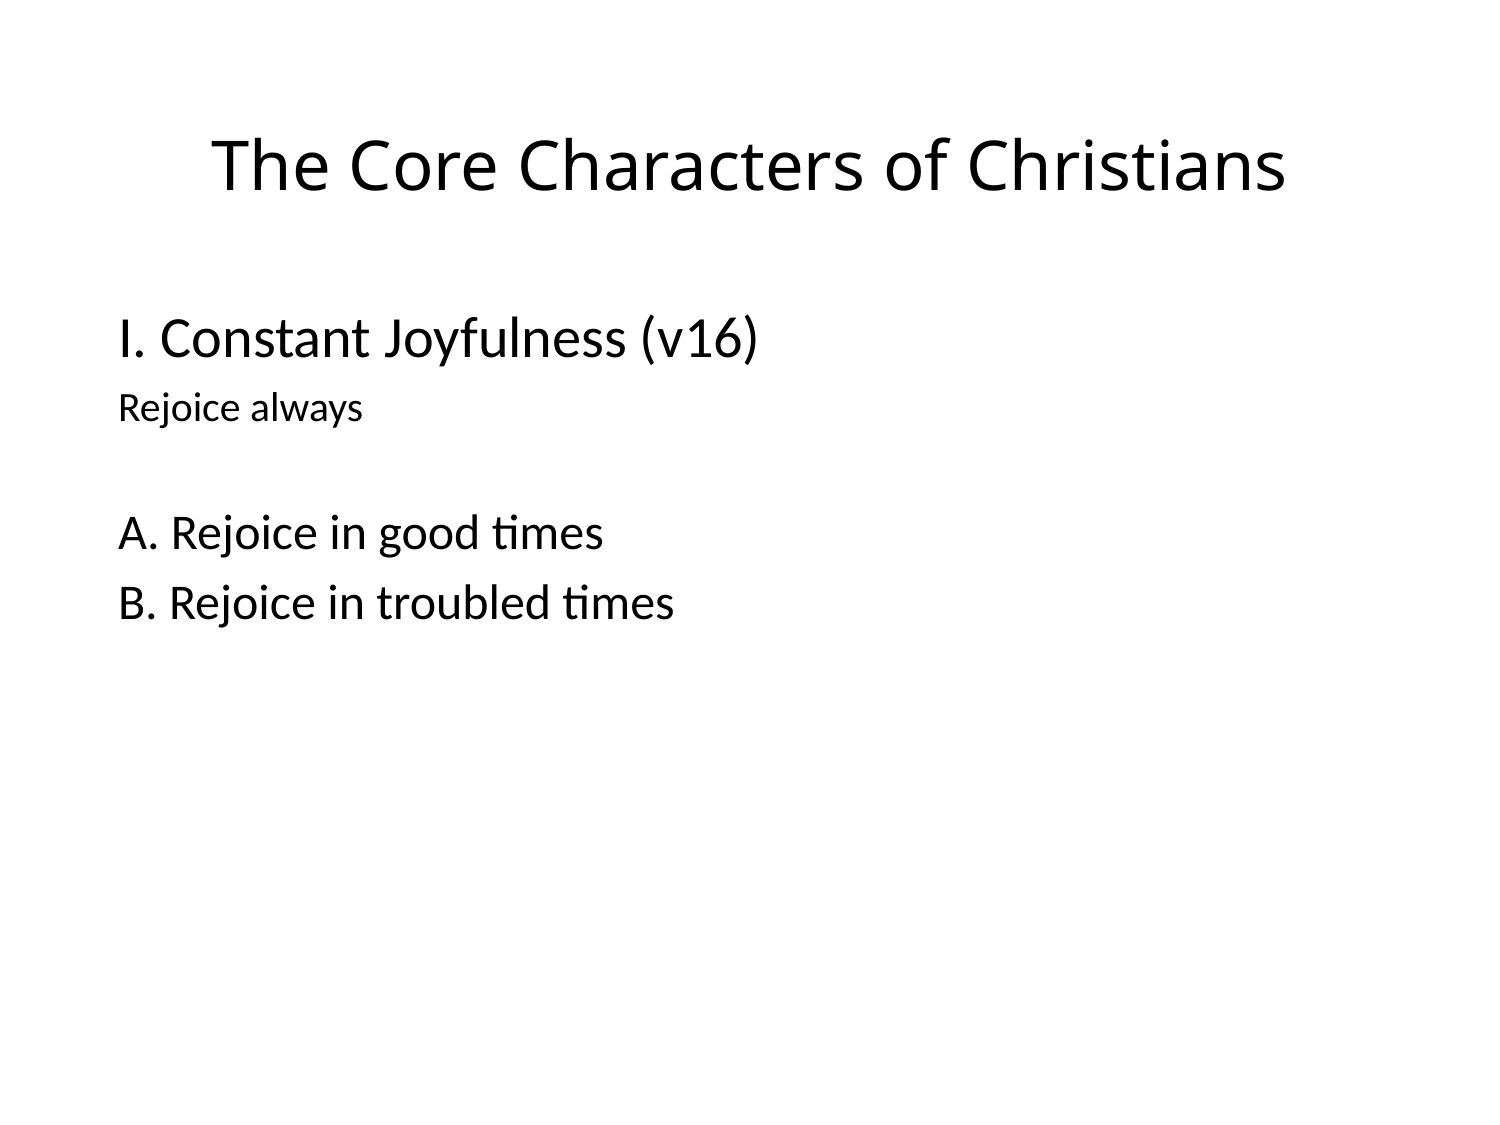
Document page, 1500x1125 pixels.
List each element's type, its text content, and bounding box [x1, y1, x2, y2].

title The Core Characters of Christians [103, 59, 1397, 278]
list I. Constant Joyfulness (v16) Rejoice always A. Rejoice in good times B. Rejoice in troubled times [103, 299, 1397, 1014]
